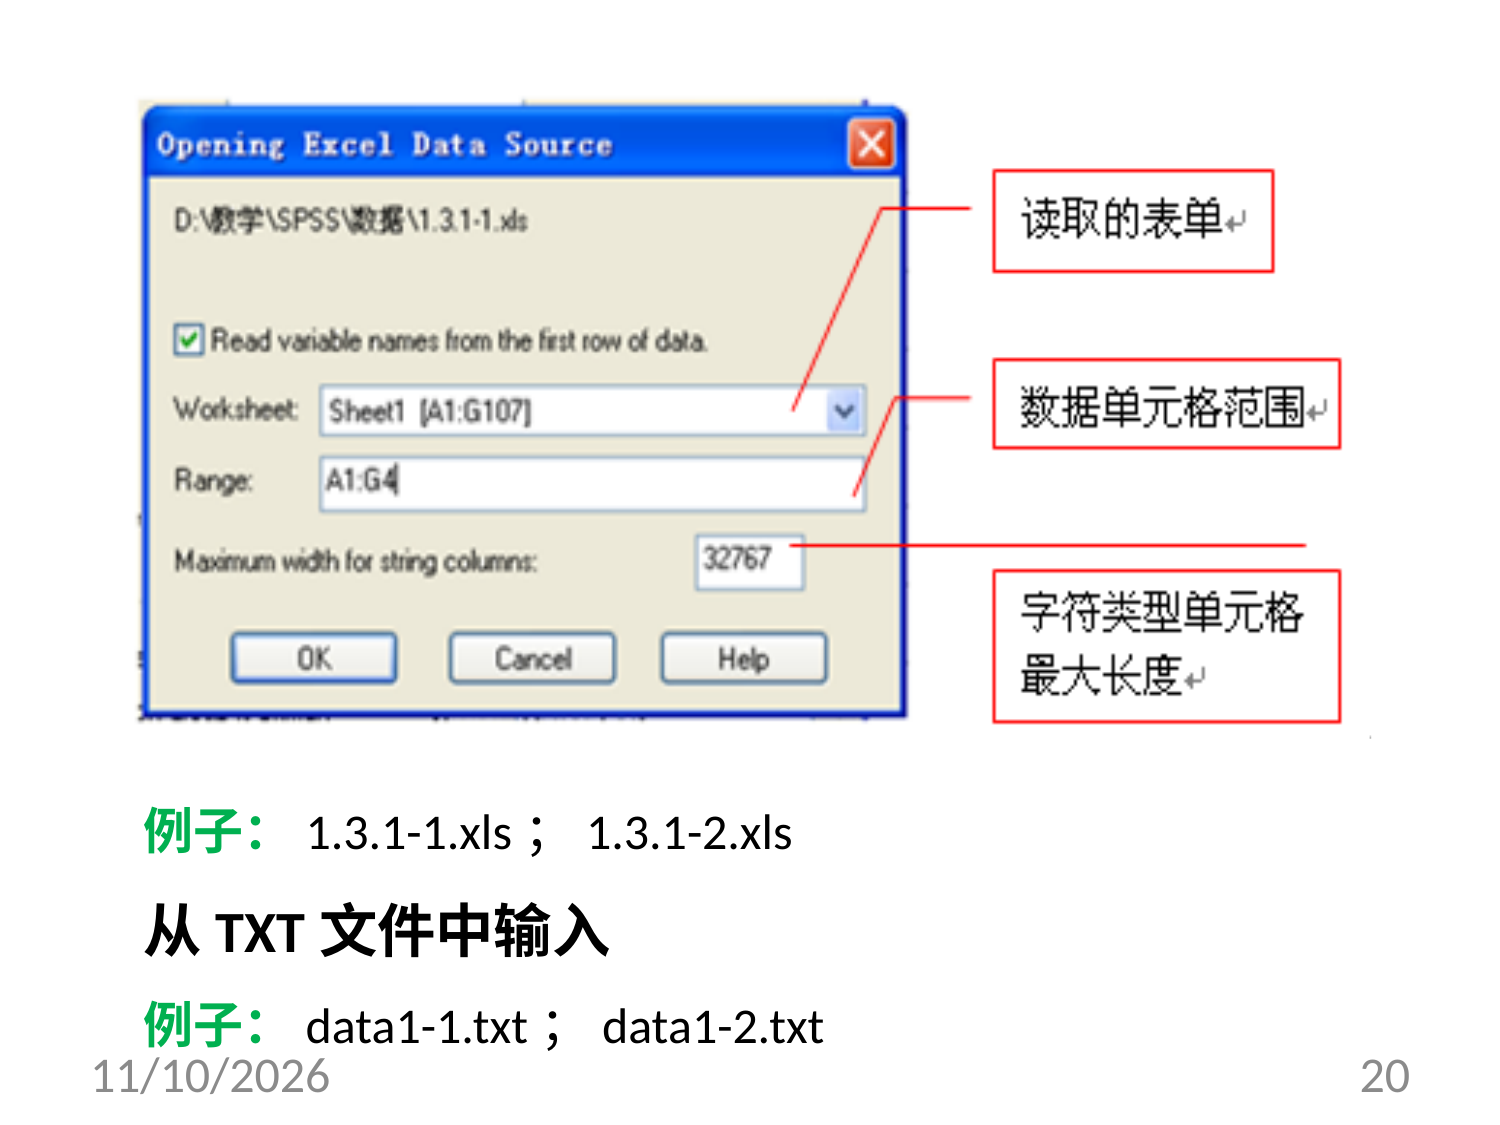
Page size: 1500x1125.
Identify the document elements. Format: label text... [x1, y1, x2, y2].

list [105, 81, 1372, 739]
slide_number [75, 1042, 425, 1103]
slide_number 20 [1074, 1042, 1425, 1103]
text_box 例子：1.3.1-1.xls；1.3.1-2.xls 从TXT文件中输入 例子：data1-1.txt；data1-2.txt [128, 761, 1372, 1062]
